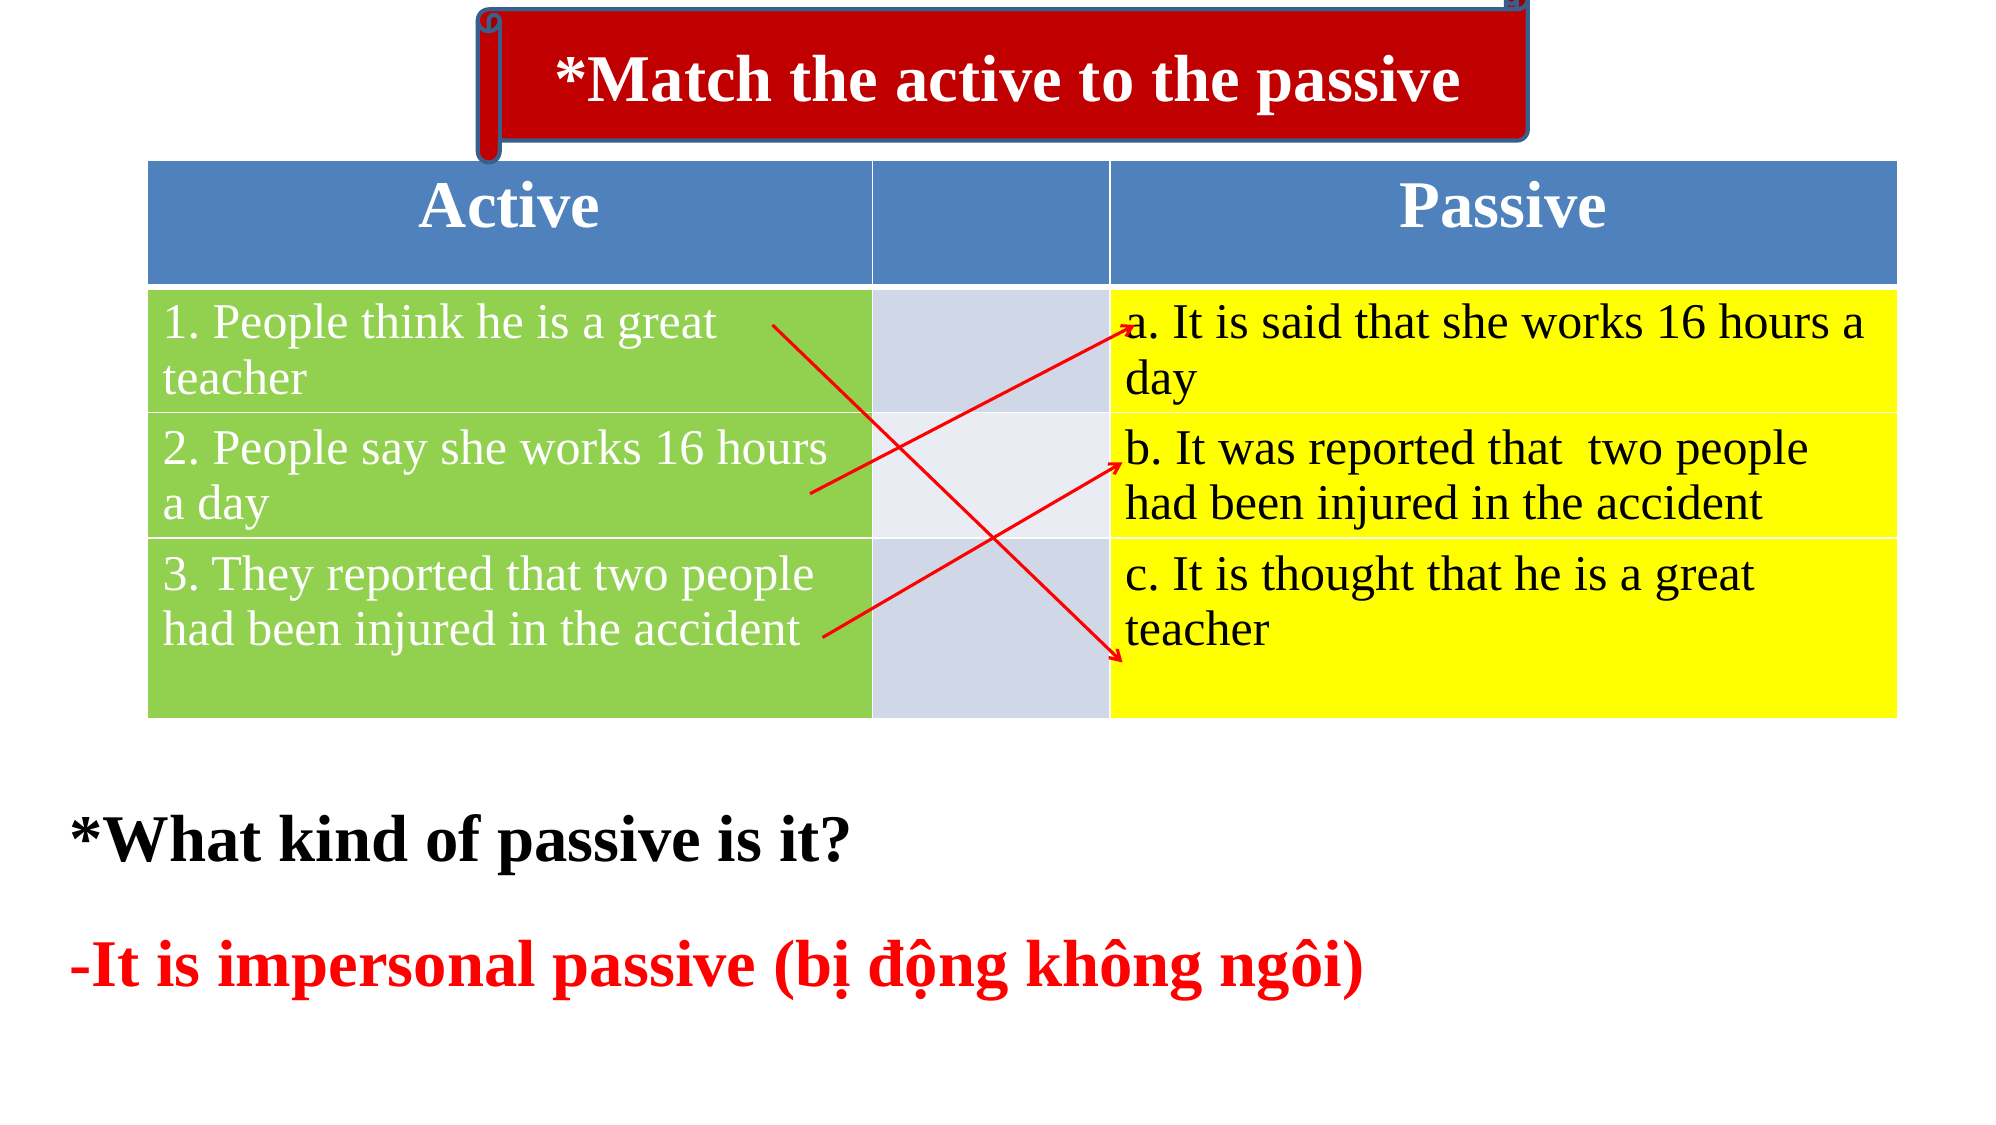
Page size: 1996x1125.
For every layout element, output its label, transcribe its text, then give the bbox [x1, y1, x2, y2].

table_header [873, 161, 1109, 284]
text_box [822, 462, 1123, 638]
table_cell c. It is thought that he is a great teacher [1111, 539, 1897, 718]
table_cell a. It is said that she works 16 hours a day [1111, 290, 1897, 412]
table_header Passive [1111, 161, 1897, 284]
text_box *What kind of passive is it? [54, 787, 1003, 883]
text_box -It is impersonal passive (bị động không ngôi) [54, 912, 1410, 1008]
table_cell 1. People think he is a great teacher [148, 290, 872, 412]
table_cell [873, 672, 1109, 718]
table_cell 2. People say she works 16 hours a day [148, 413, 767, 537]
table_cell [873, 290, 1109, 322]
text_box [772, 324, 1123, 663]
text_box *Match the active to the passive [475, 0, 1530, 165]
table_header Active [148, 161, 872, 284]
table_cell b. It was reported that two people had been injured in the accident [1128, 413, 1897, 537]
table_cell 3. They reported that two people had been injured in the accident [148, 539, 872, 718]
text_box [809, 324, 1136, 494]
